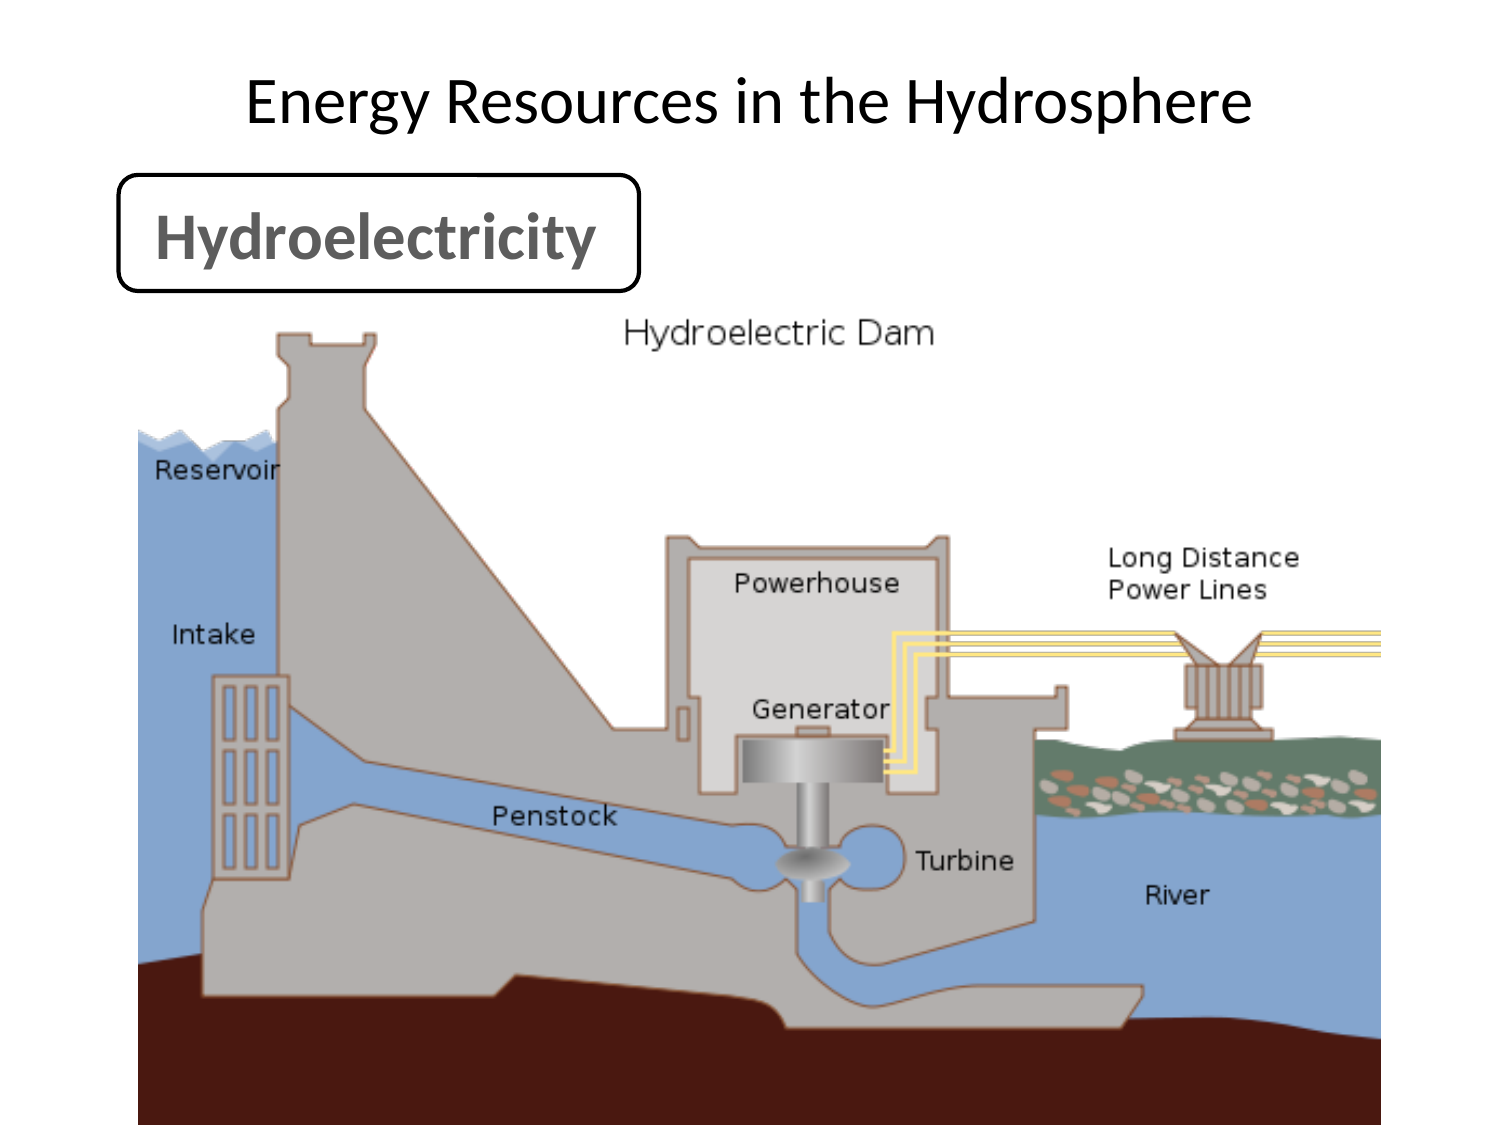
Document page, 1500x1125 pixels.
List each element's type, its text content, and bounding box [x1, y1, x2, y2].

title Energy Resources in the Hydrosphere [75, 31, 1425, 162]
text_box [116, 172, 642, 293]
picture [138, 292, 1381, 1125]
